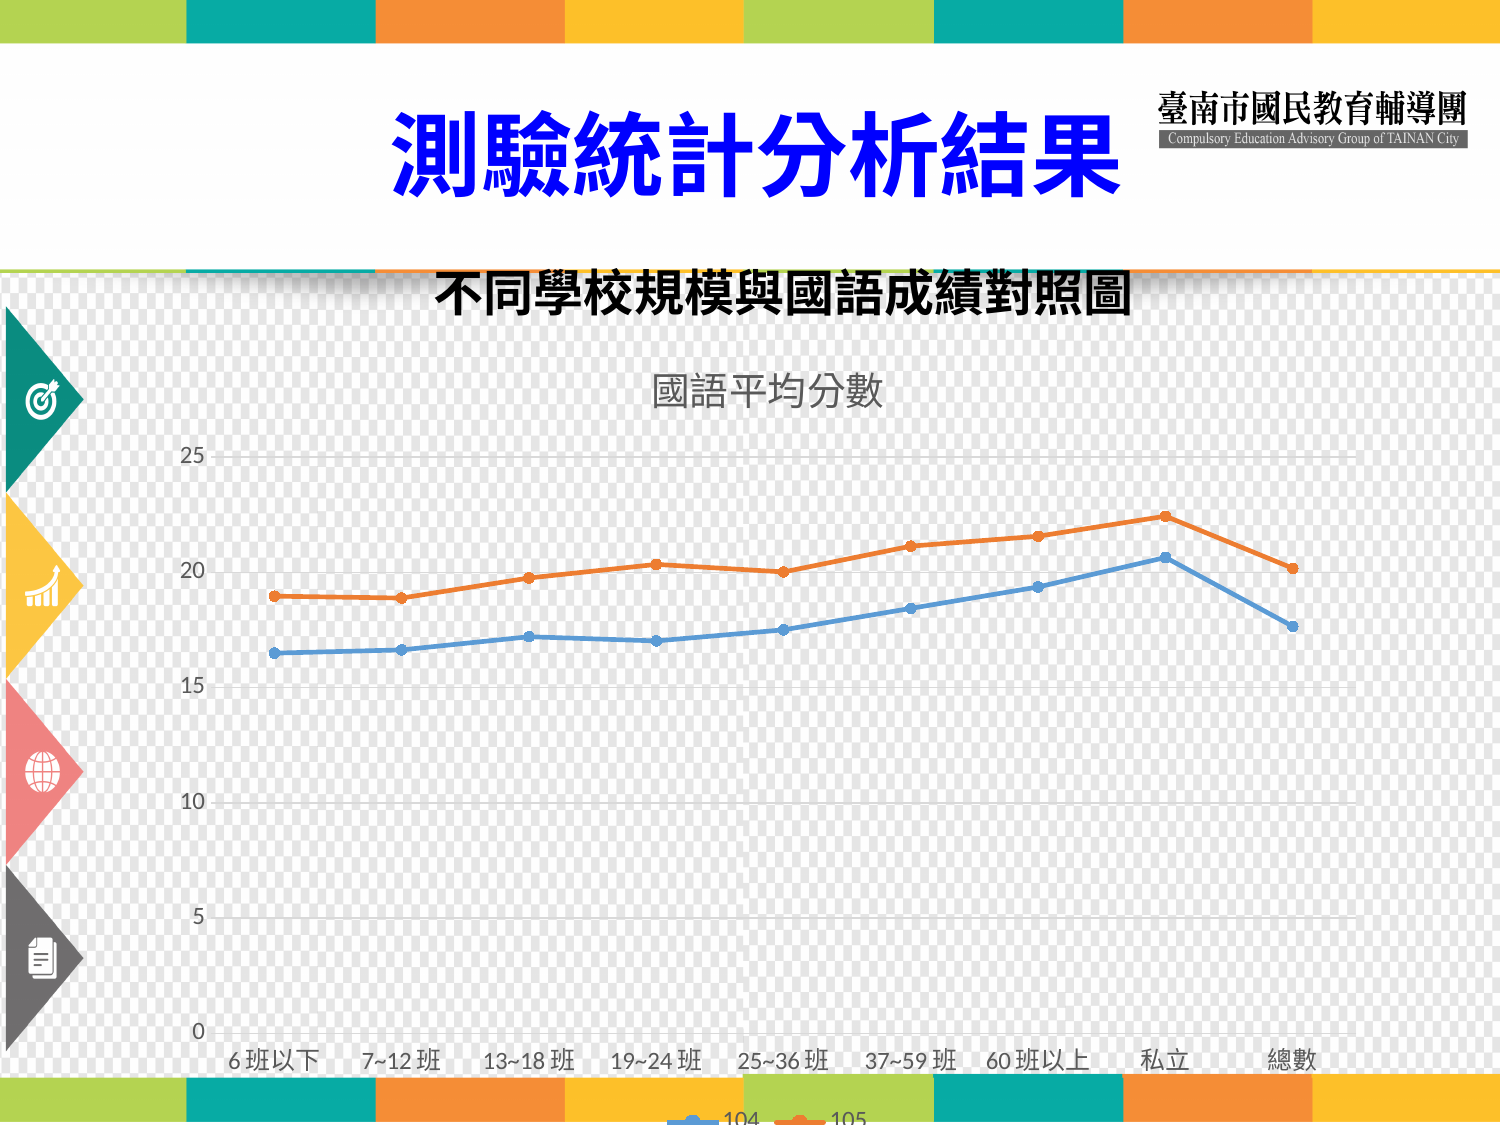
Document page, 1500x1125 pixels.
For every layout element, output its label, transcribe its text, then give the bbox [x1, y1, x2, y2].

picture [0, 0, 1500, 1125]
title 測驗統計分析結果 [374, 66, 1190, 254]
text_box 不同學校規模與國語成績對照圖 [395, 254, 1414, 330]
chart [155, 324, 1381, 1125]
